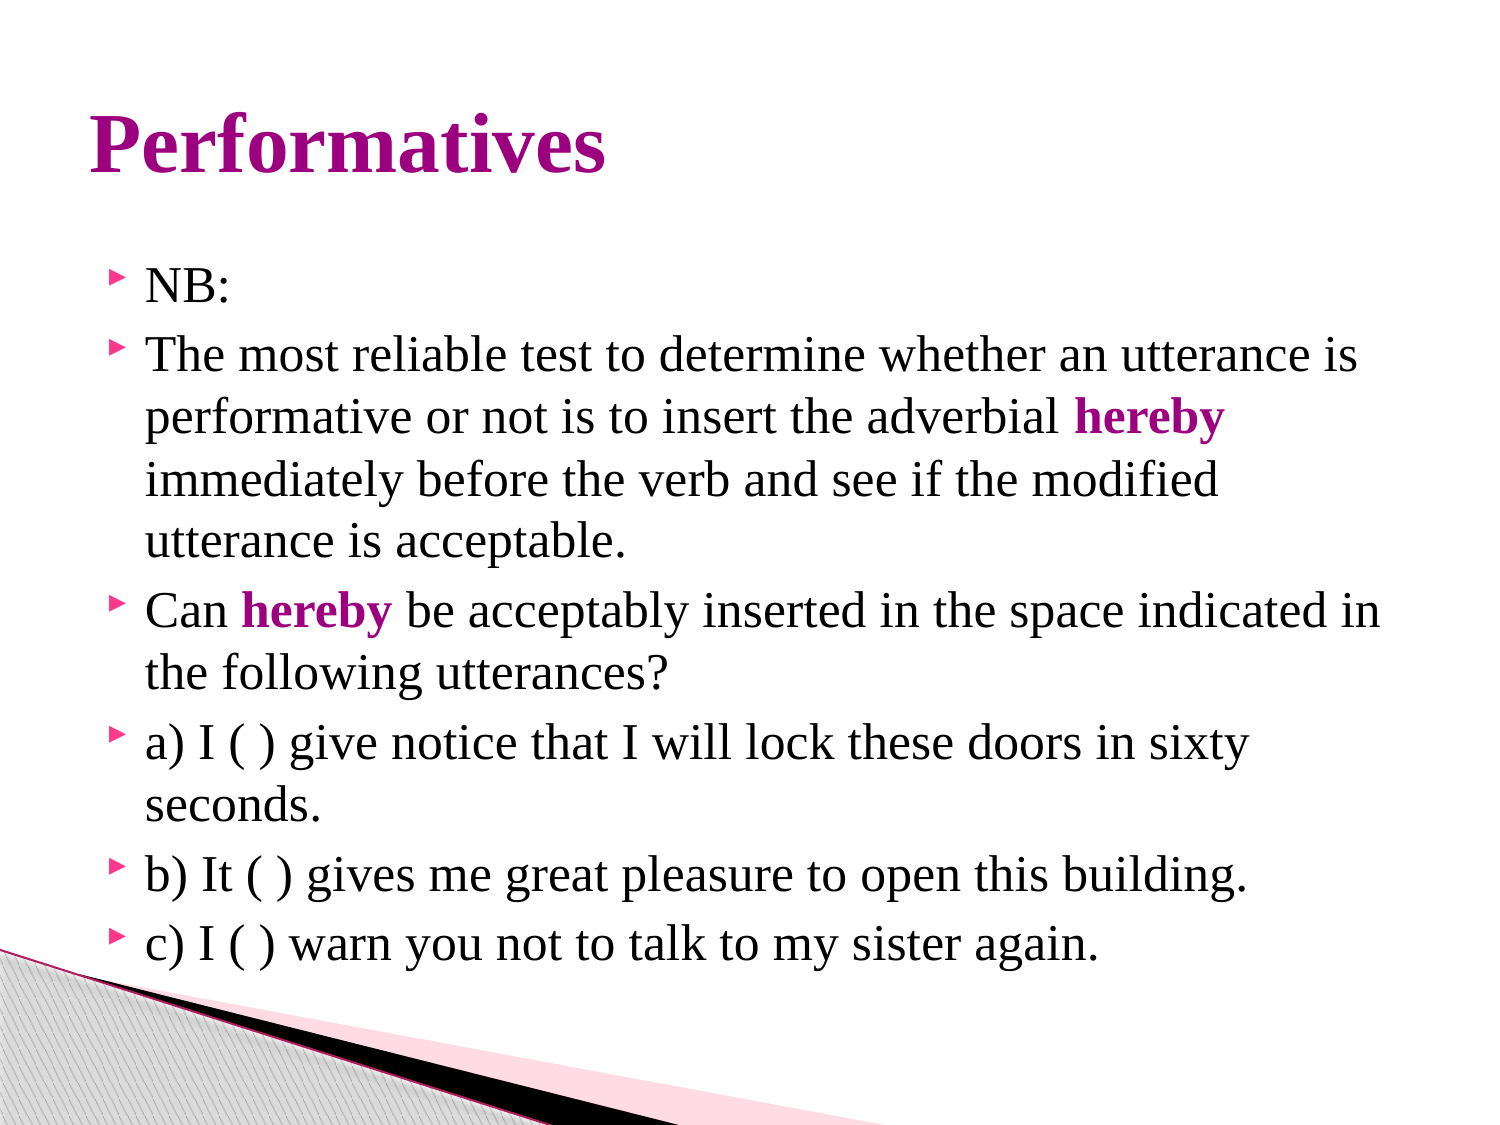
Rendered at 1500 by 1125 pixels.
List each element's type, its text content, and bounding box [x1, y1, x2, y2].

title Performatives [75, 45, 1425, 233]
list NB: The most reliable test to determine whether an utterance is performative or not is to insert the adverbial hereby immediately before the verb and see if the modified utterance is acceptable. Can hereby be acceptably inserted in the space indicated in the following utterances? a) I ( ) give notice that I will lock these doors in sixty seconds. b) It ( ) gives me great pleasure to open this building. c) I ( ) warn you not to talk to my sister again. [75, 243, 1425, 986]
